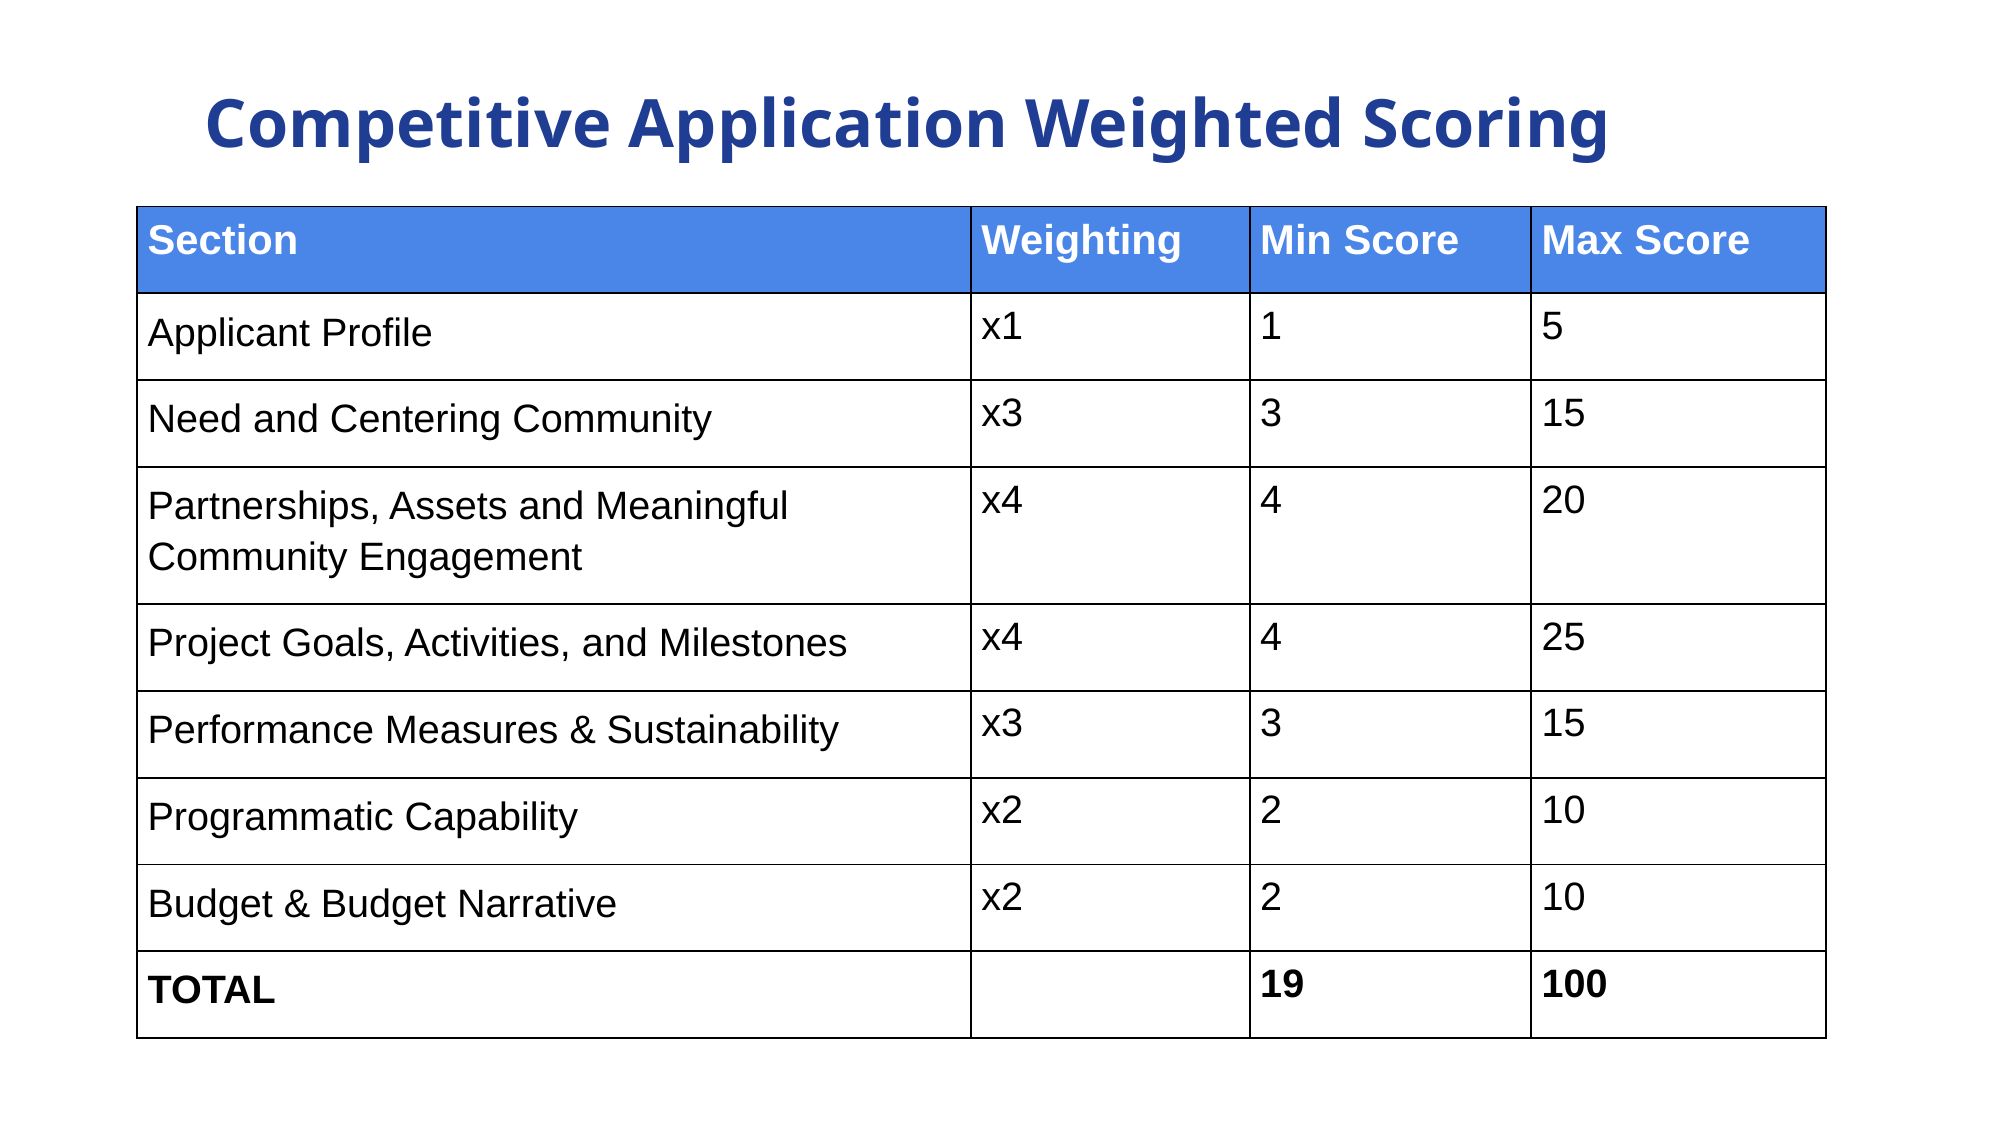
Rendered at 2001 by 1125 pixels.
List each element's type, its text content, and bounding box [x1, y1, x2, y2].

table_cell Applicant Profile [138, 294, 970, 379]
table_cell x3 [972, 381, 1249, 466]
table_cell x1 [972, 294, 1249, 379]
table_cell 10 [1532, 865, 1825, 950]
table_cell Programmatic Capability [138, 779, 970, 864]
table_cell Partnerships, Assets and Meaningful Community Engagement [138, 468, 970, 603]
title Competitive Application Weighted Scoring [190, 0, 1705, 206]
table_cell 4 [1251, 605, 1530, 690]
table_cell x2 [972, 865, 1249, 950]
table_cell Budget & Budget Narrative [138, 865, 970, 950]
table_cell Project Goals, Activities, and Milestones [138, 605, 970, 690]
table_cell 19 [1251, 952, 1530, 1037]
table_cell TOTAL [138, 952, 970, 1037]
table_cell [972, 952, 1249, 1037]
table_cell 2 [1251, 779, 1530, 864]
table_cell 100 [1532, 952, 1825, 1037]
table_cell Performance Measures & Sustainability [138, 692, 970, 777]
table_cell 4 [1251, 468, 1530, 603]
table_cell 10 [1532, 779, 1825, 864]
table_cell 3 [1251, 381, 1530, 466]
table_header Section [138, 207, 970, 292]
table_header Weighting [972, 207, 1249, 292]
table_cell x4 [972, 605, 1249, 690]
table_cell Need and Centering Community [138, 381, 970, 466]
table_cell x2 [972, 779, 1249, 864]
table_cell x4 [972, 468, 1249, 603]
table_cell 3 [1251, 692, 1530, 777]
table_cell 2 [1251, 865, 1530, 950]
table_cell 25 [1532, 605, 1825, 690]
table_cell 1 [1251, 294, 1530, 379]
table_cell x3 [972, 692, 1249, 777]
table_cell 15 [1532, 381, 1825, 466]
table_header Max Score [1532, 207, 1825, 292]
table_cell 20 [1532, 468, 1825, 603]
table_cell 5 [1532, 294, 1825, 379]
table_header Min Score [1251, 207, 1530, 292]
table_cell 15 [1532, 692, 1825, 777]
